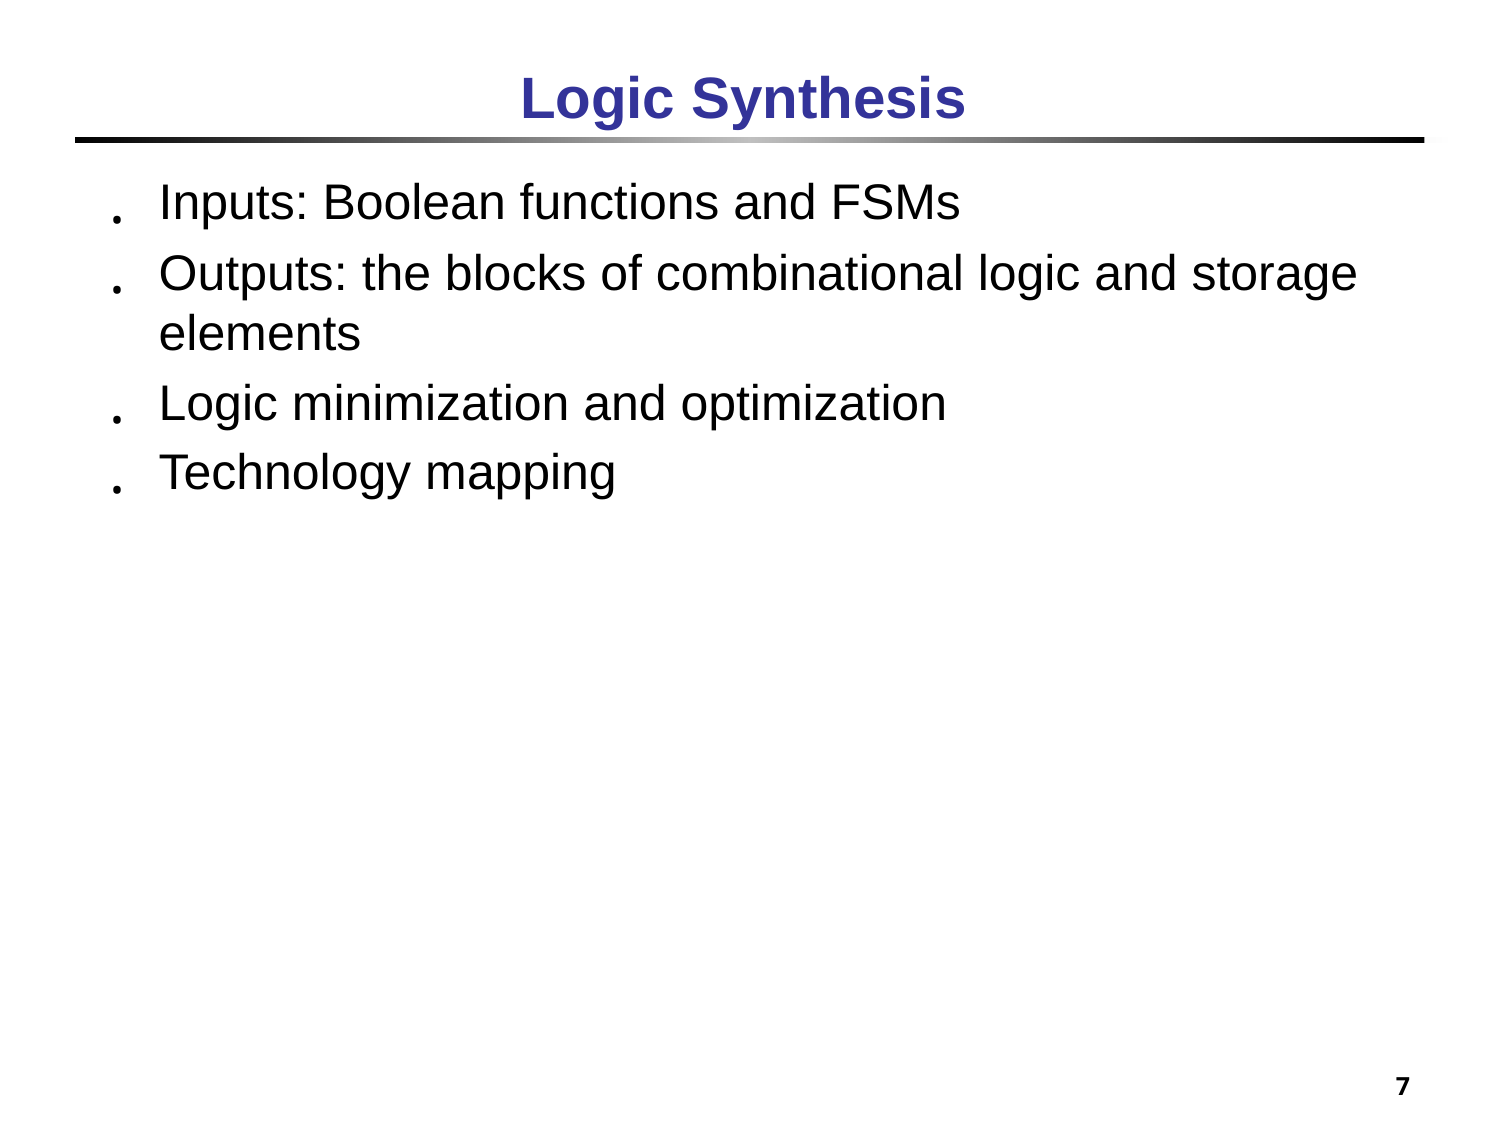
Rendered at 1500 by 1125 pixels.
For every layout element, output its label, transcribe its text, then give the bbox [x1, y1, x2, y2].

slide_number 7 [1112, 1037, 1426, 1113]
title Logic Synthesis [87, 24, 1400, 138]
list Inputs: Boolean functions and FSMs Outputs: the blocks of combinational logic and storage elements Logic minimization and optimization Technology mapping [87, 162, 1413, 1000]
